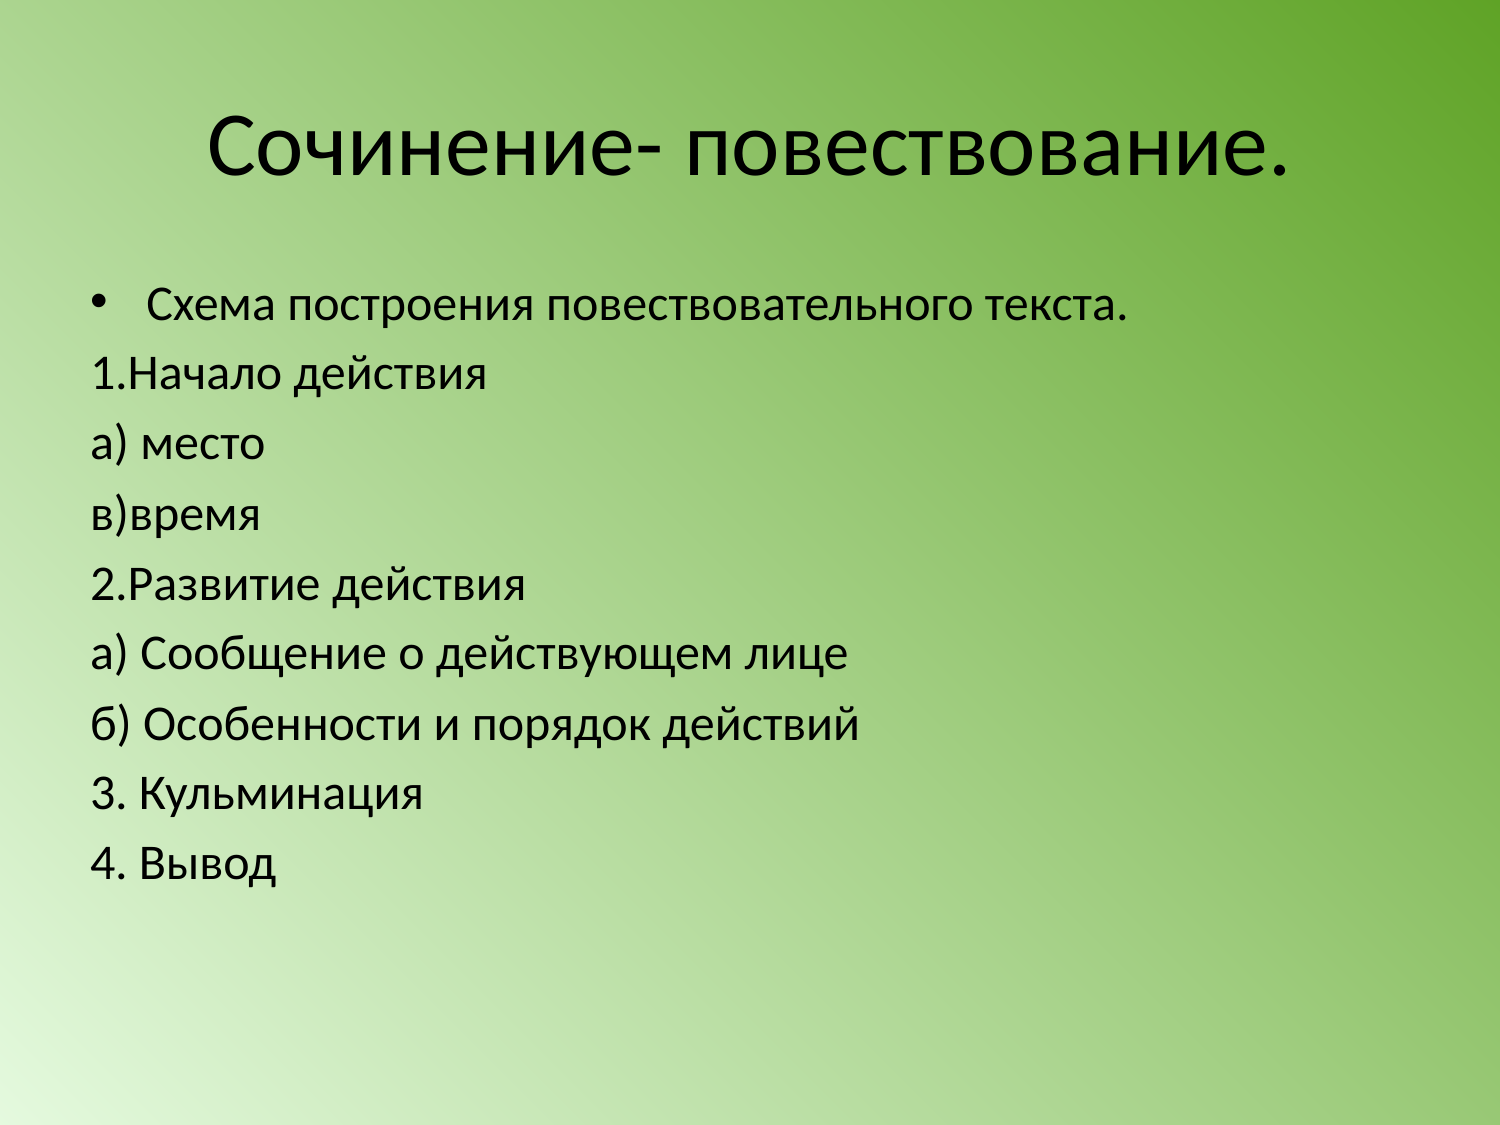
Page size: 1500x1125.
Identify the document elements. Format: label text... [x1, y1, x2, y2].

title Сочинение- повествование. [75, 45, 1425, 233]
list Схема построения повествовательного текста. 1.Начало действия а) место в)время 2.Развитие действия а) Сообщение о действующем лице б) Особенности и порядок действий 3. Кульминация 4. Вывод [75, 262, 1425, 1005]
